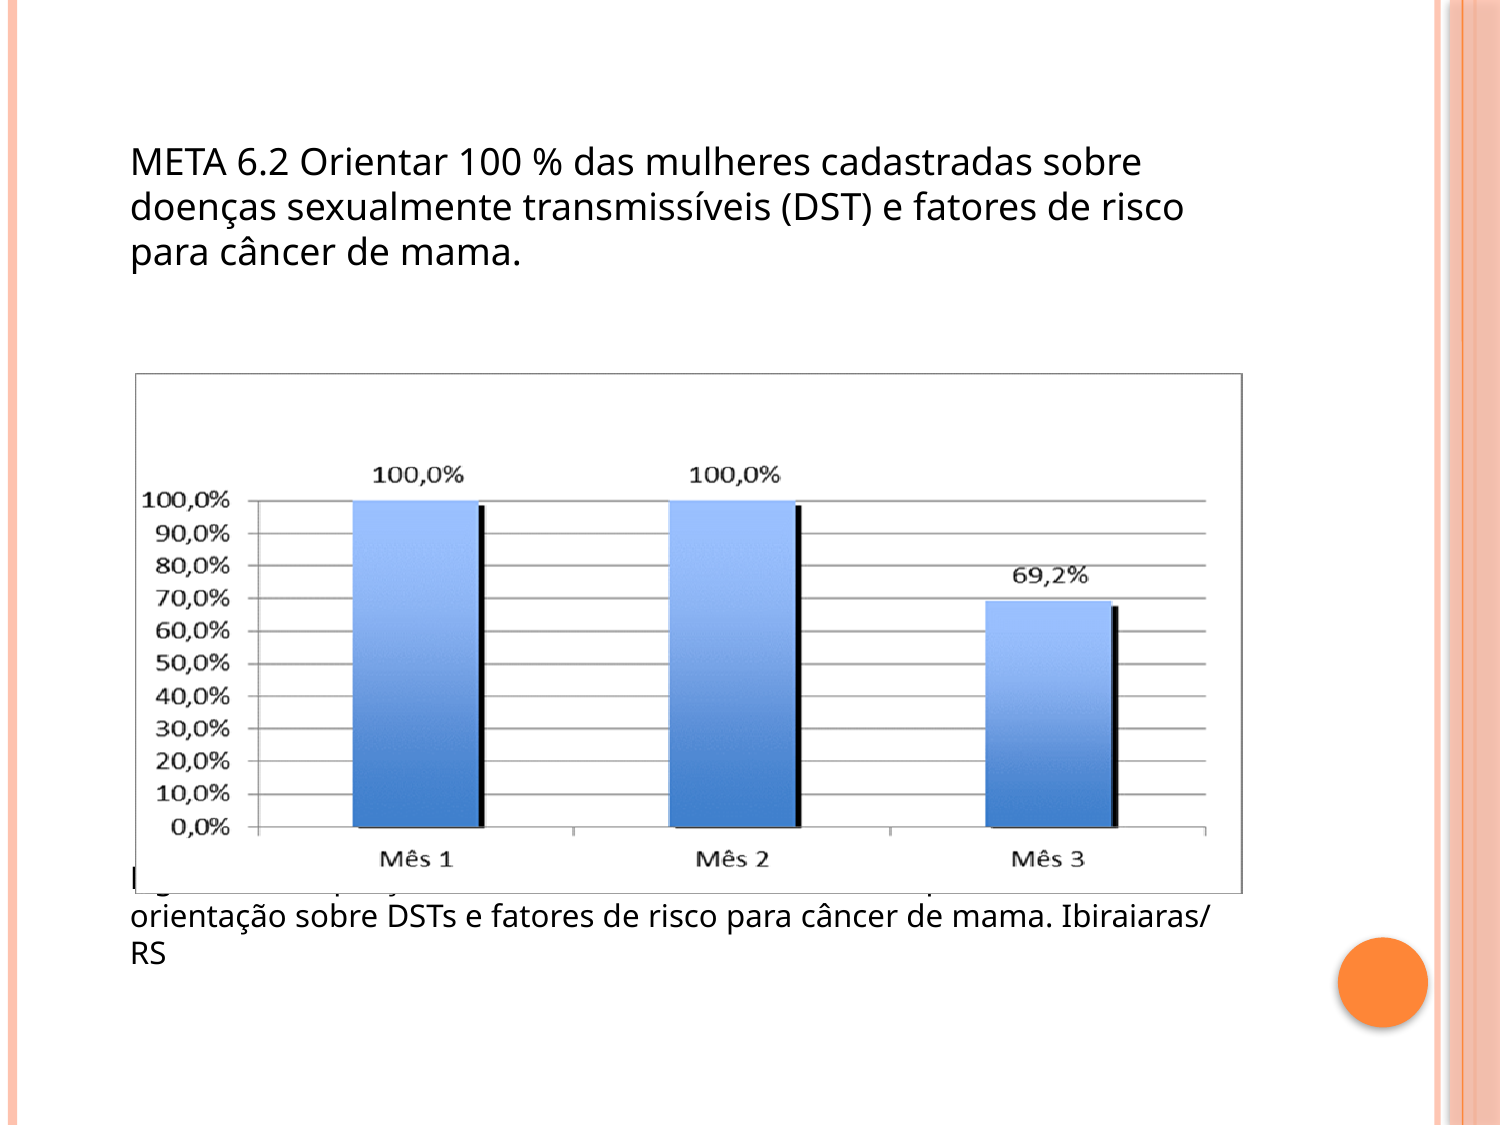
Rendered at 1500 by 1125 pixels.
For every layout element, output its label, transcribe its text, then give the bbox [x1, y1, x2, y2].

picture [135, 372, 1244, 894]
title META 6.2 Orientar 100 % das mulheres cadastradas sobre doenças sexualmente transmissíveis (DST) e fatores de risco para câncer de mama. Figura 12, Proporção de mulheres entre 50 a 69 anos que receberam orientação sobre DSTs e fatores de risco para câncer de mama. Ibiraiaras/ RS [41, 290, 1267, 1024]
